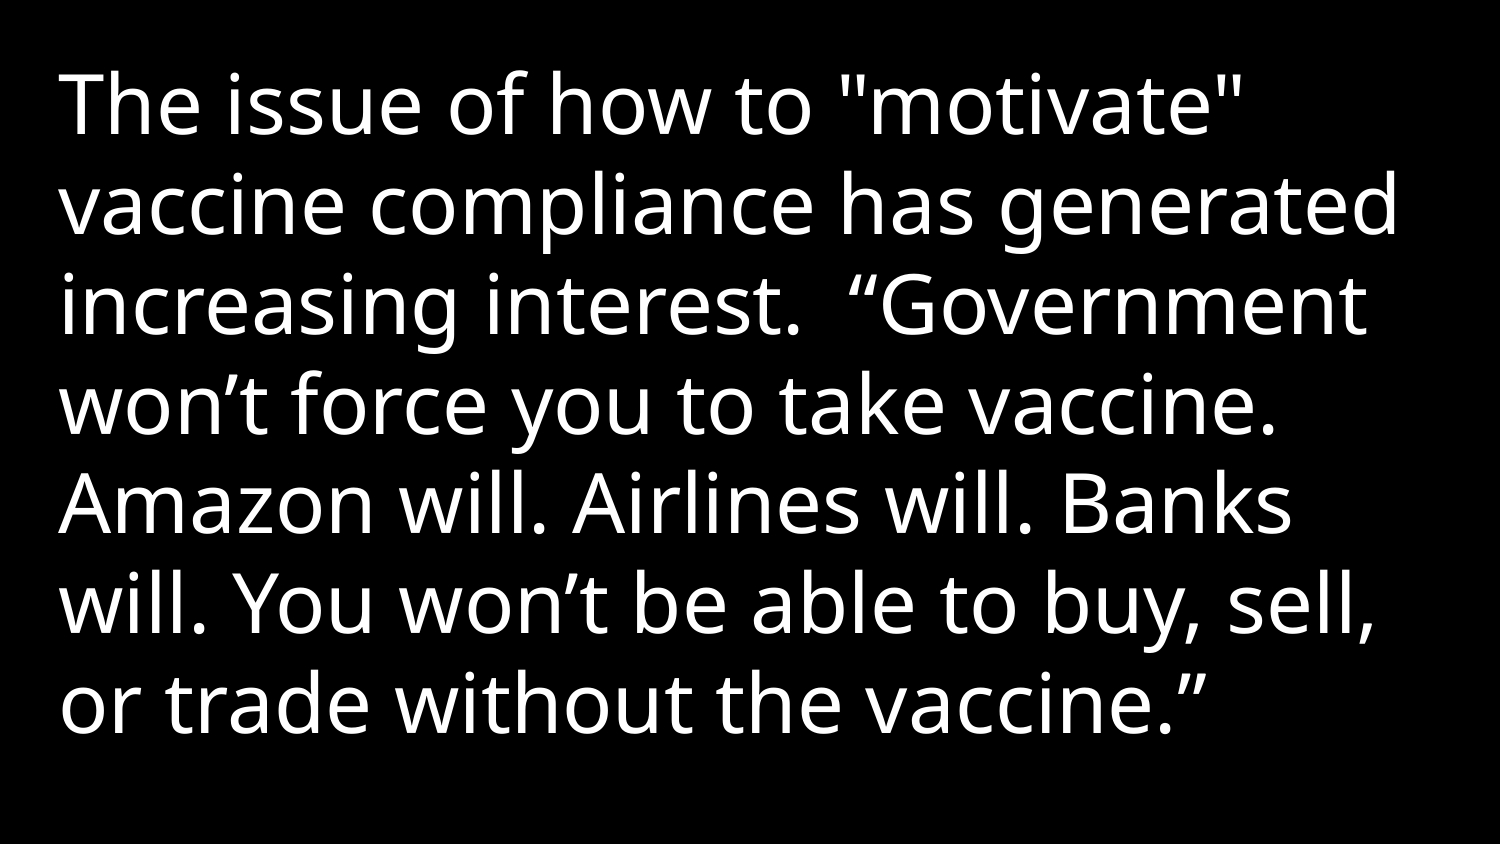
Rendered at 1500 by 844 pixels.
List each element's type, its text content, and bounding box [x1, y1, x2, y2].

list The issue of how to "motivate" vaccine compliance has generated increasing interest. “Government won’t force you to take vaccine. Amazon will. Airlines will. Banks will. You won’t be able to buy, sell, or trade without the vaccine.” [50, 46, 1425, 810]
